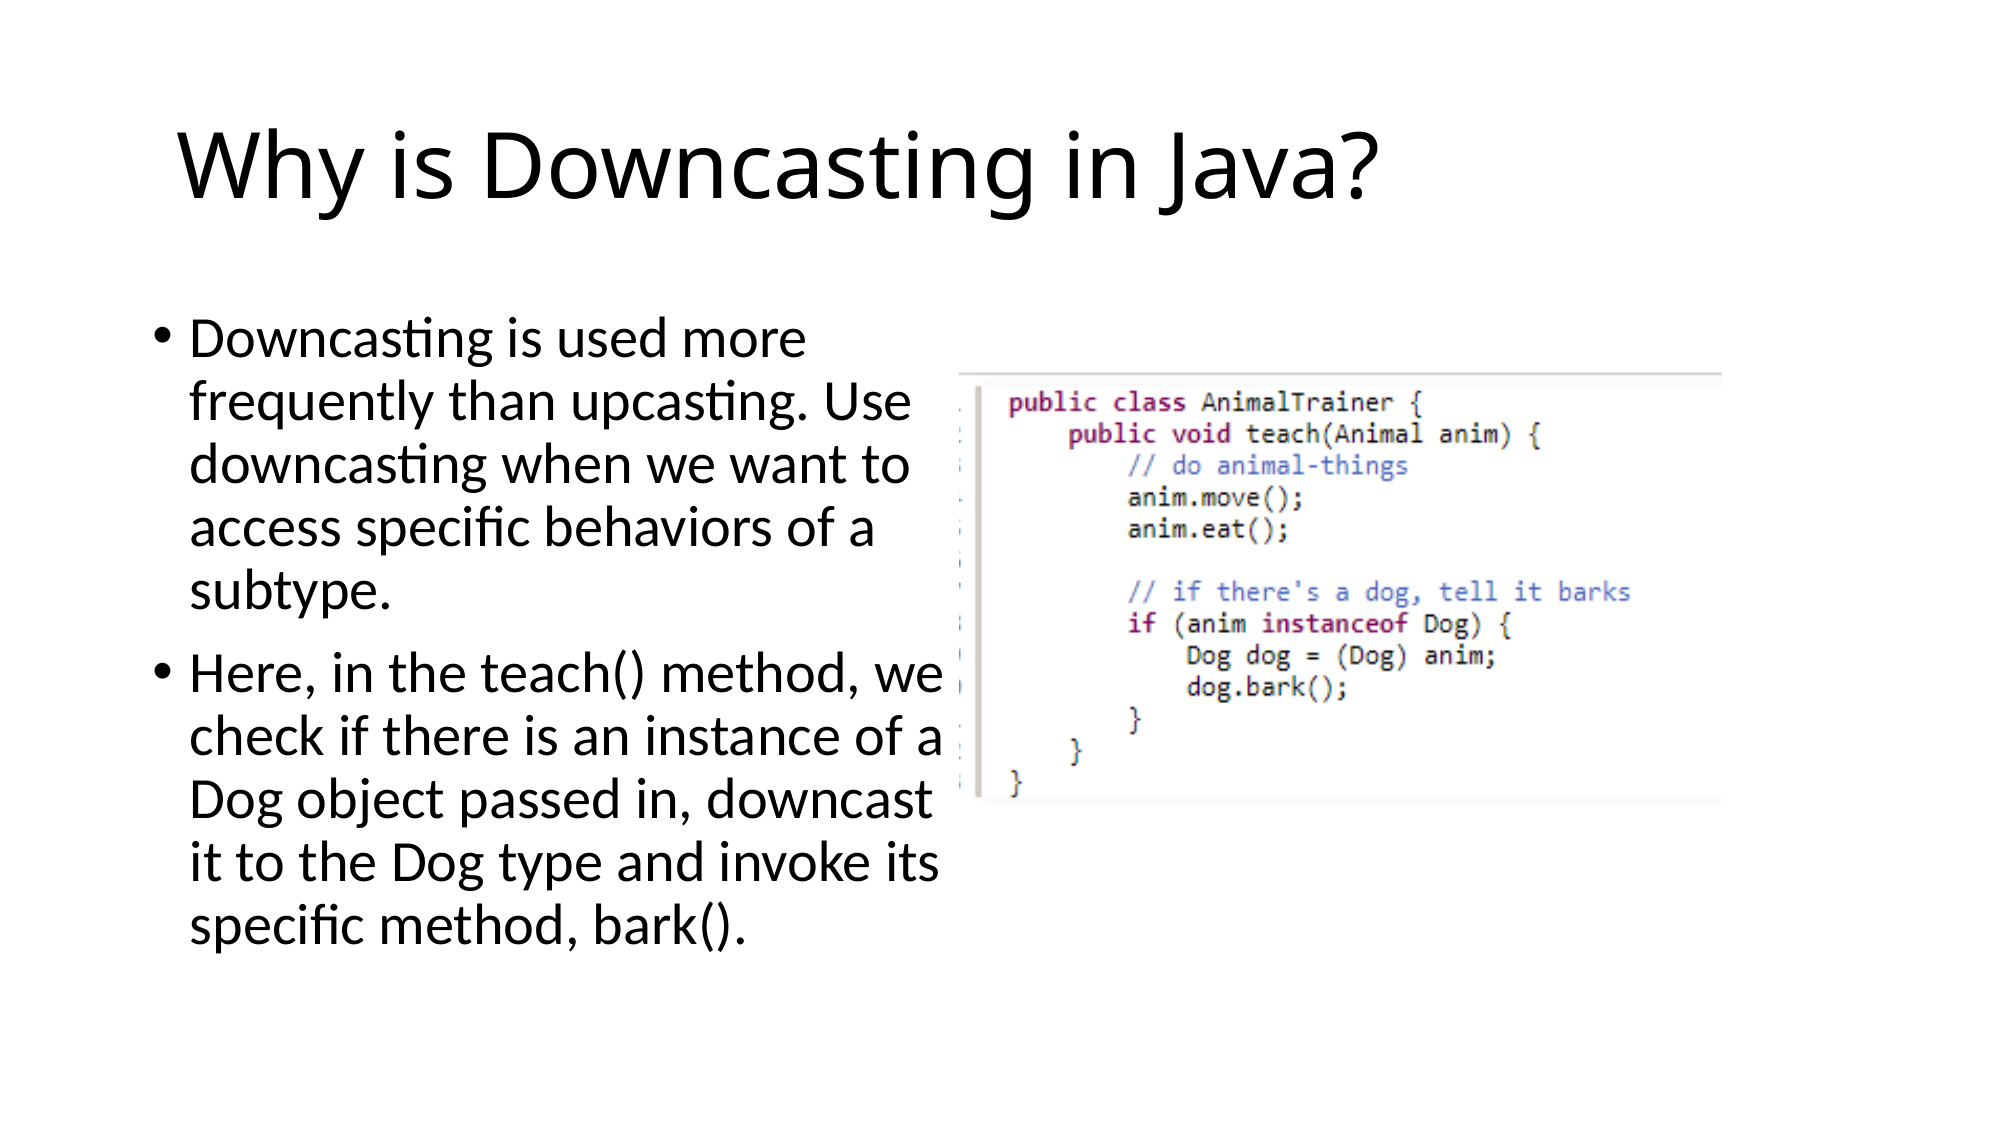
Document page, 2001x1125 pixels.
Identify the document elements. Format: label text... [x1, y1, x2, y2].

title Why is Downcasting in Java? [137, 59, 1863, 278]
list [959, 371, 1722, 808]
list Downcasting is used more frequently than upcasting. Use downcasting when we want to access specific behaviors of a subtype. Here, in the teach() method, we check if there is an instance of a Dog object passed in, downcast it to the Dog type and invoke its specific method, bark(). [137, 299, 988, 1014]
